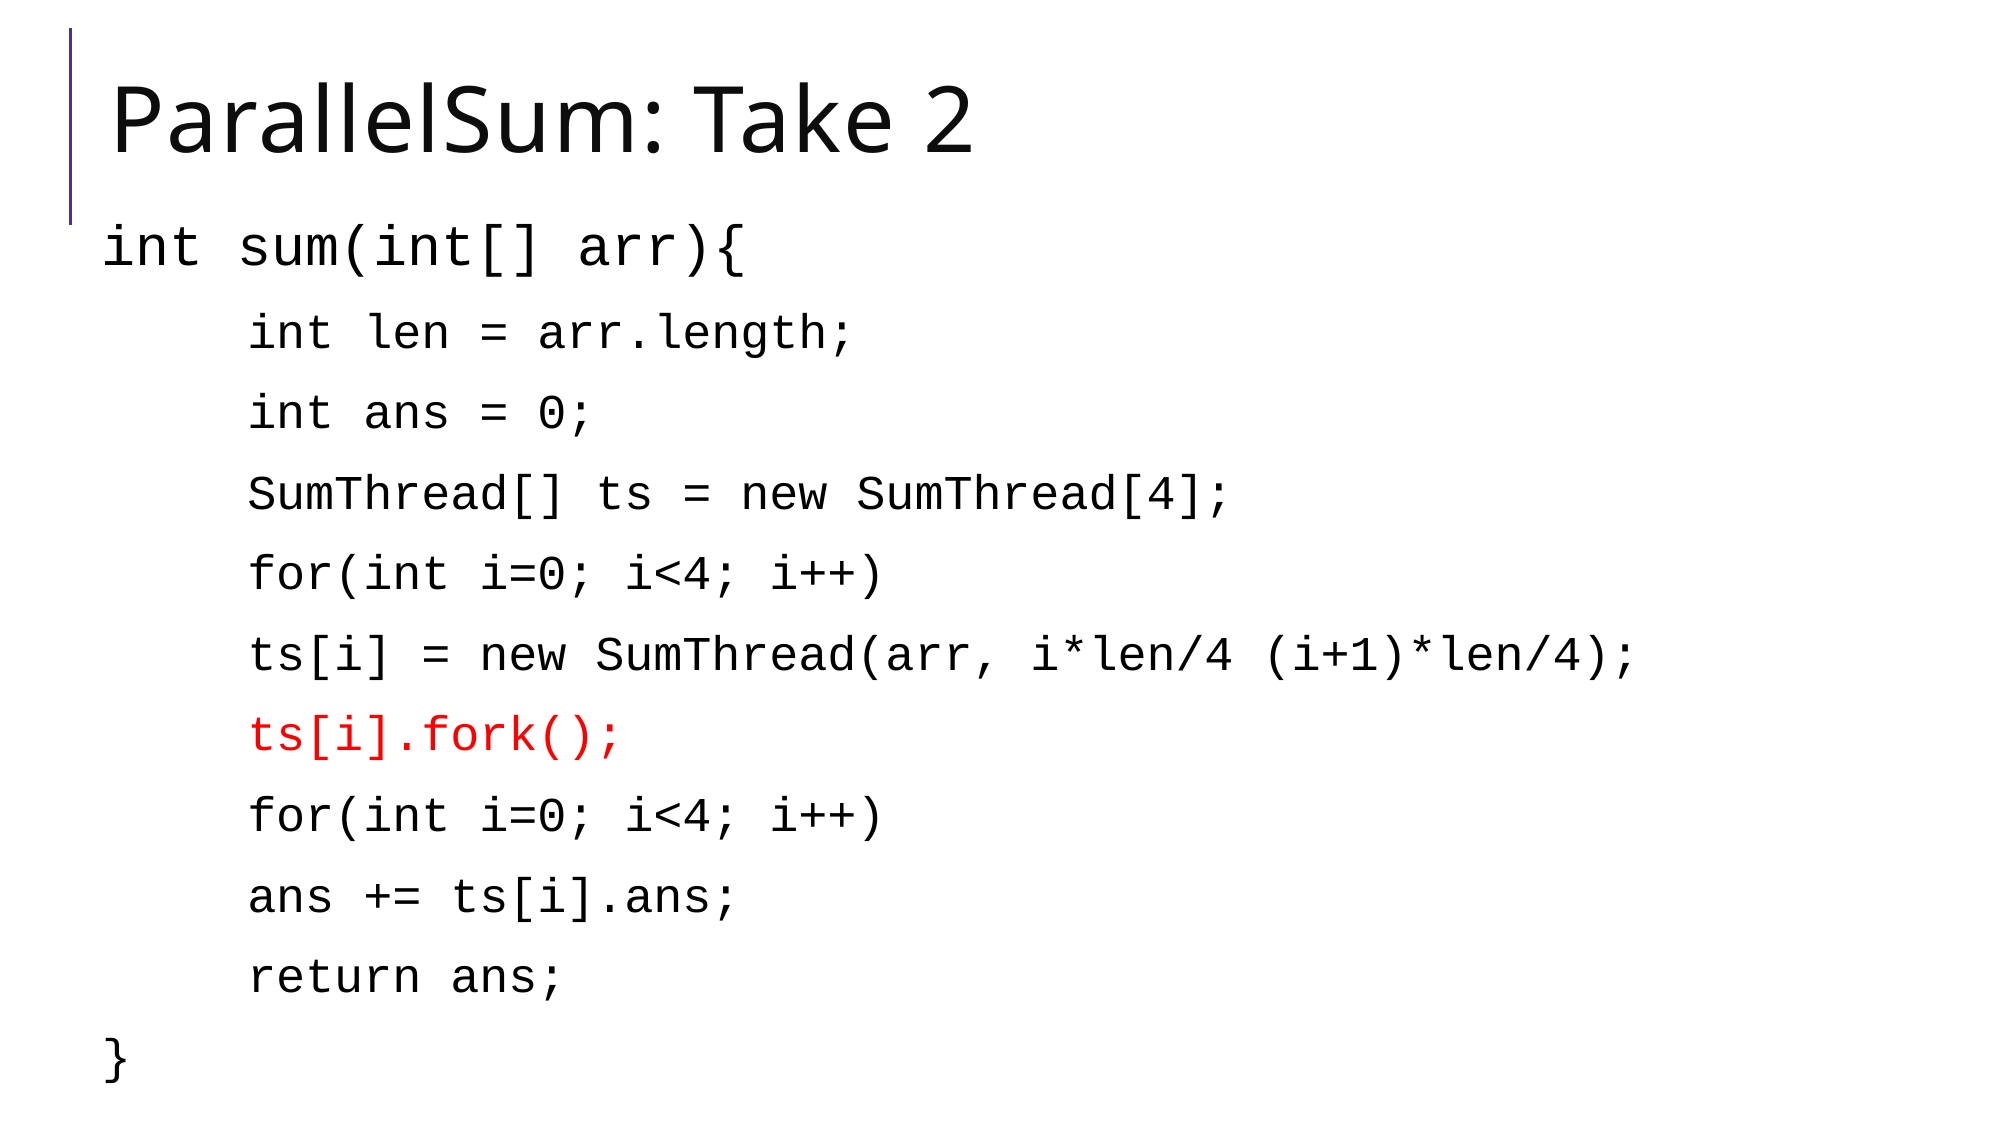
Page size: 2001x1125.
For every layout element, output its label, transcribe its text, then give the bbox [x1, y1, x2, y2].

list int sum(int[] arr){ int len = arr.length; int ans = 0; SumThread[] ts = new SumThread[4]; for(int i=0; i<4; i++) ts[i] = new SumThread(arr, i*len/4 (i+1)*len/4); ts[i].fork(); for(int i=0; i<4; i++) ans += ts[i].ans; return ans; } [94, 209, 1930, 1094]
title ParallelSum: Take 2 [94, 43, 1930, 209]
